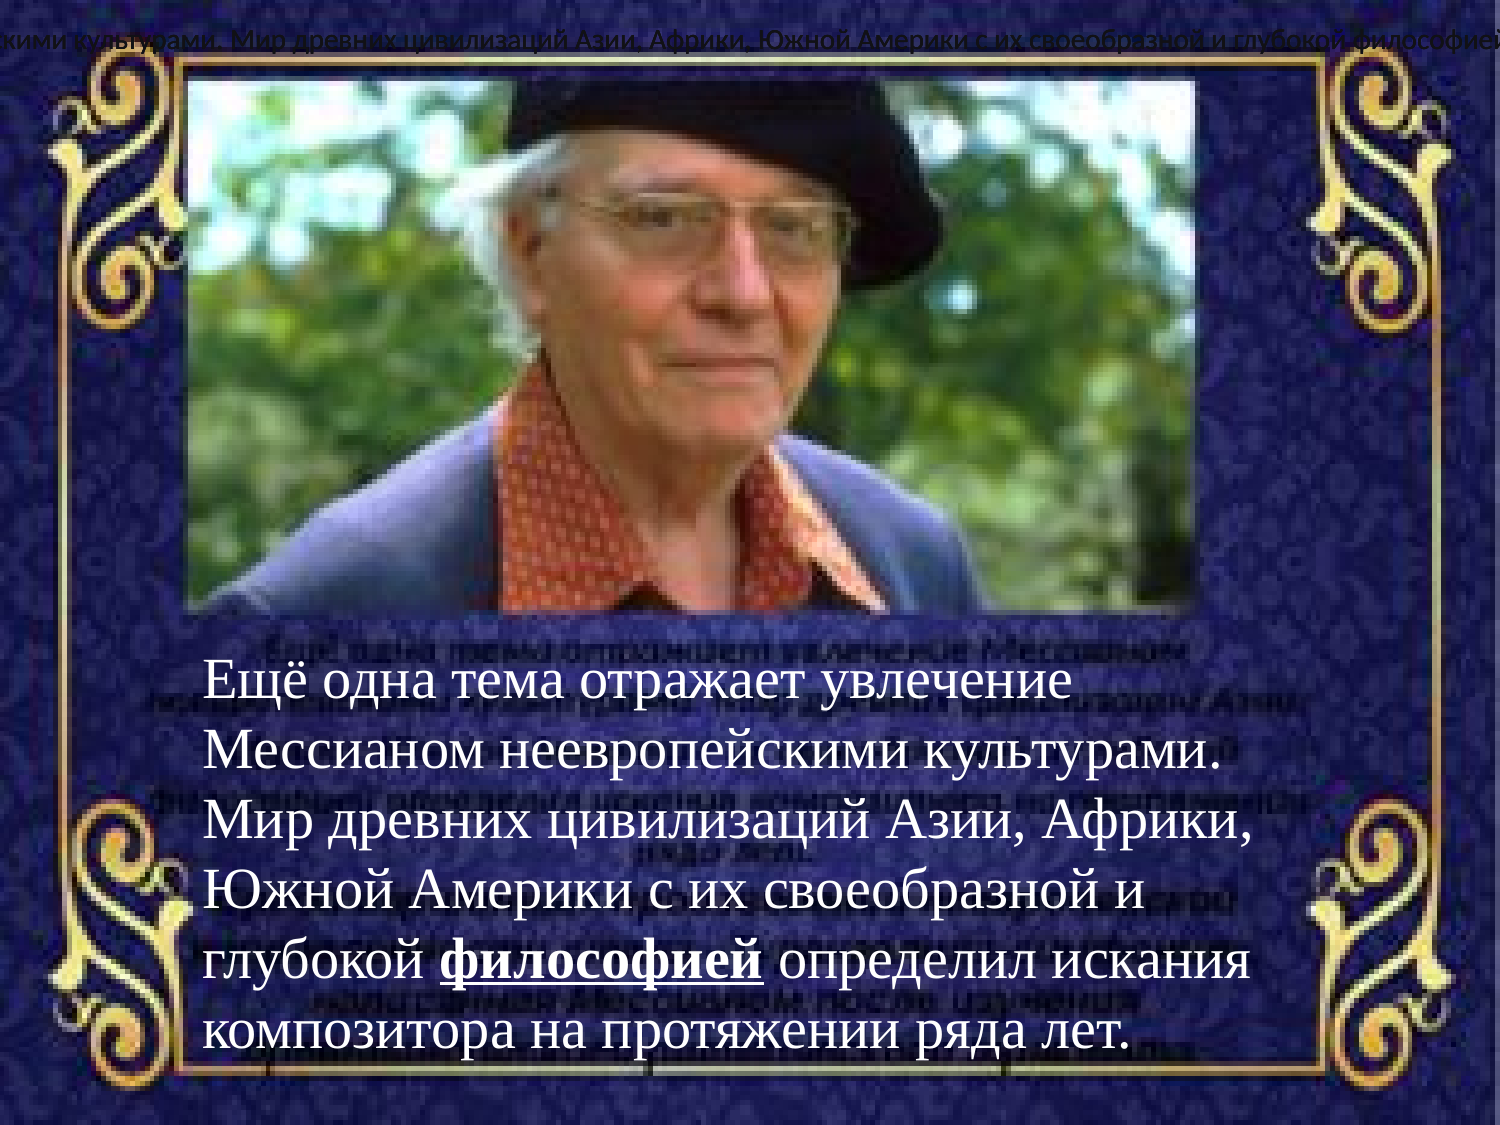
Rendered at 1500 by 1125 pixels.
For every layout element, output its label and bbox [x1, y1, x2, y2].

list [0, 0, 1500, 1125]
